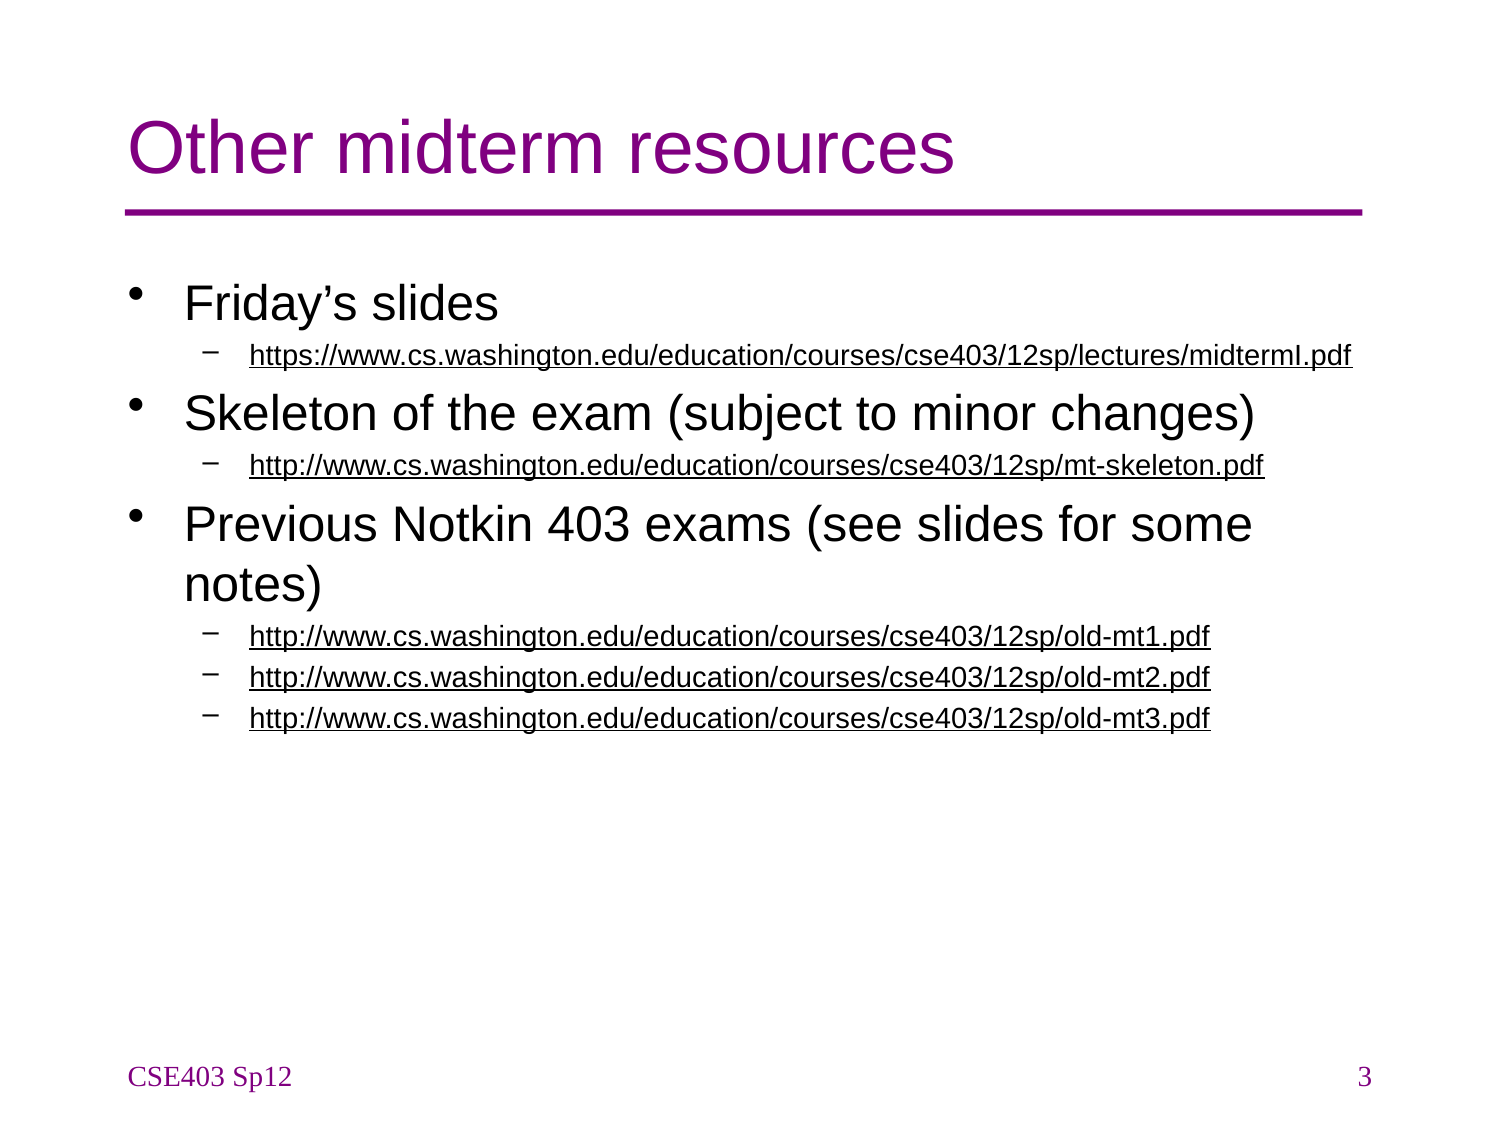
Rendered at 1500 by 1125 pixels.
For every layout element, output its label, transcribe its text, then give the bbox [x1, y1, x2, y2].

title Other midterm resources [112, 49, 1388, 238]
list Friday’s slides https://www.cs.washington.edu/education/courses/cse403/12sp/lectures/midtermI.pdf Skeleton of the exam (subject to minor changes) http://www.cs.washington.edu/education/courses/cse403/12sp/mt-skeleton.pdf Previous Notkin 403 exams (see slides for some notes) http://www.cs.washington.edu/education/courses/cse403/12sp/old-mt1.pdf http://www.cs.washington.edu/education/courses/cse403/12sp/old-mt2.pdf http://www.cs.washington.edu/education/courses/cse403/12sp/old-mt3.pdf [112, 262, 1388, 1001]
slide_number 3 [1074, 1049, 1388, 1125]
slide_number CSE403 Sp12 [112, 1049, 426, 1125]
